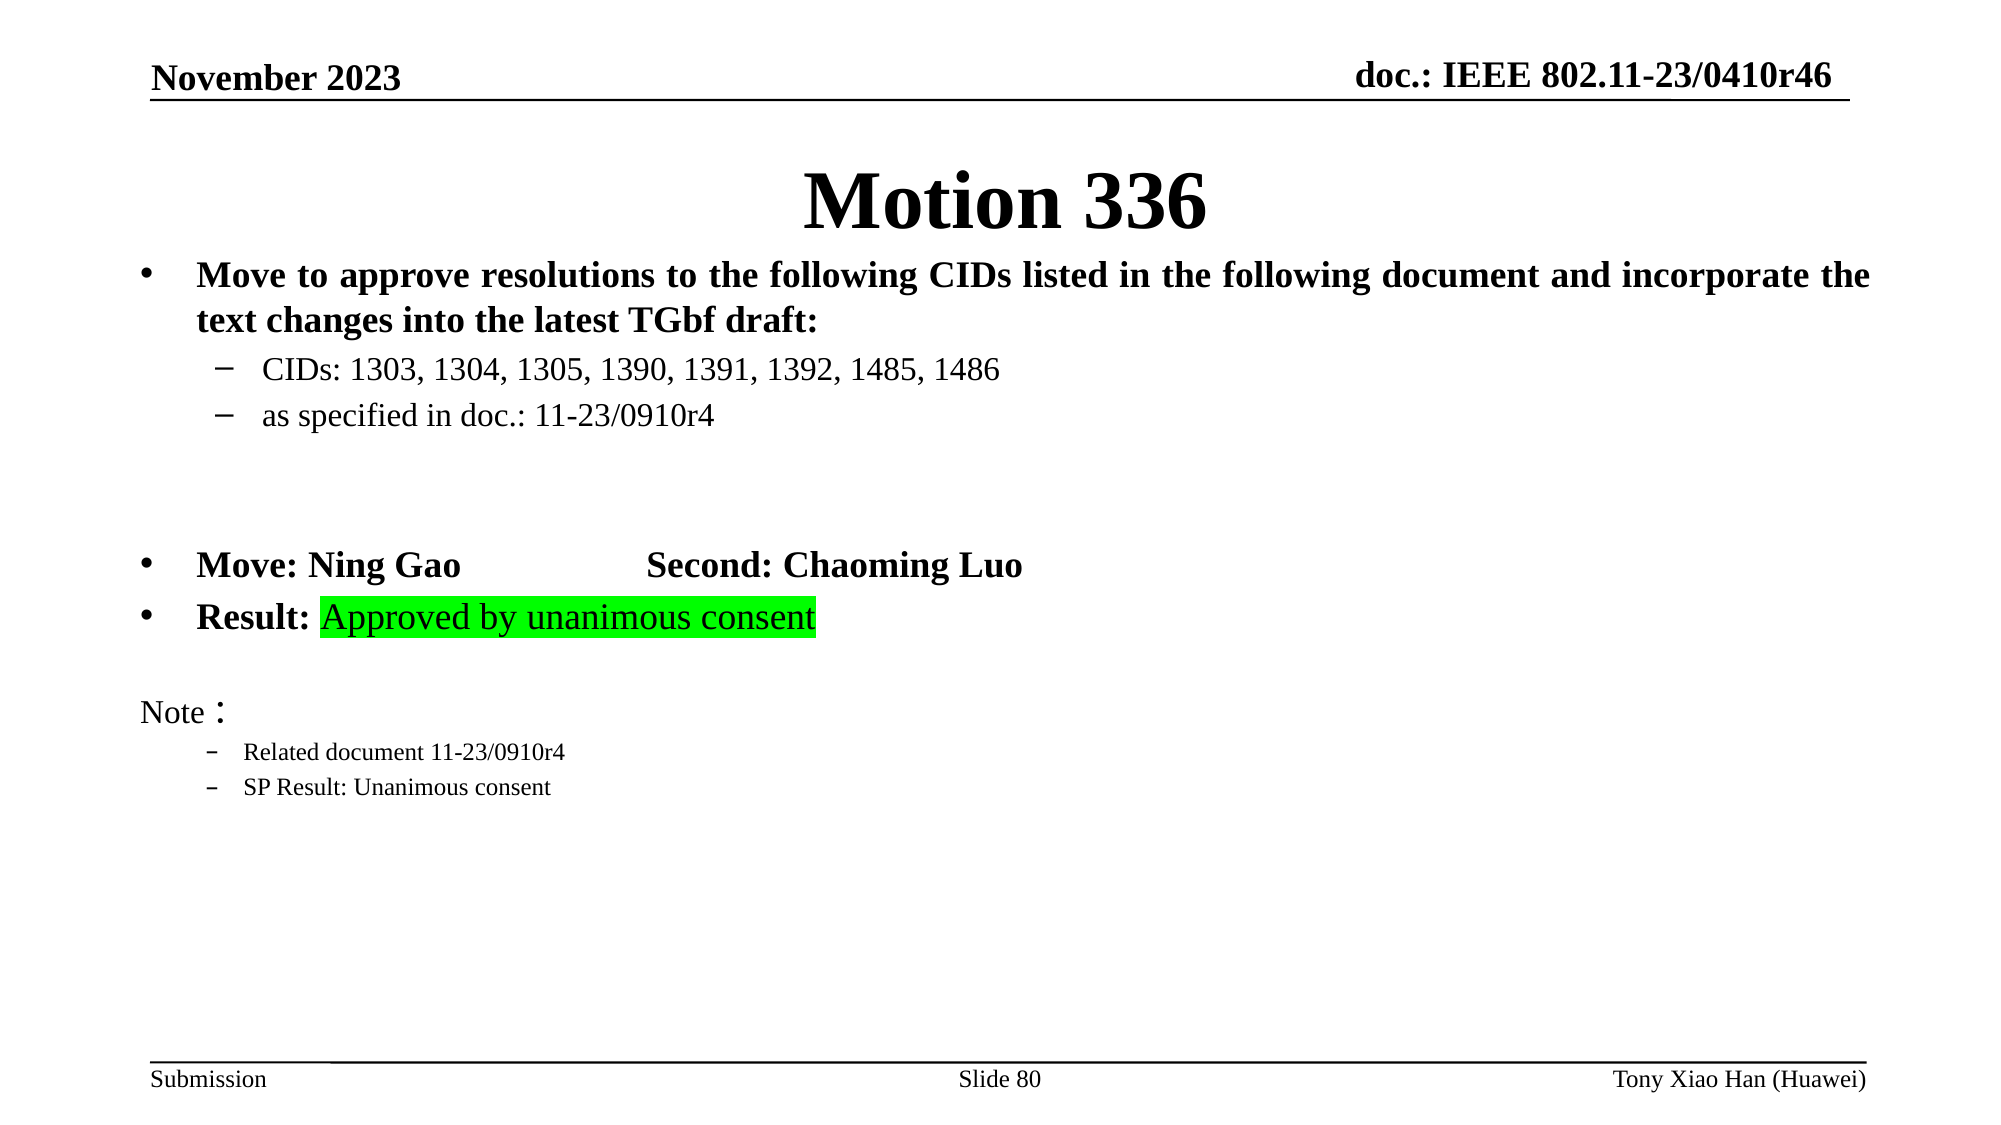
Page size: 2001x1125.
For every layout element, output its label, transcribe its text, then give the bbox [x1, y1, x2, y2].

text_box Move to approve resolutions to the following CIDs listed in the following document and incorporate the text changes into the latest TGbf draft: CIDs: 1303, 1304, 1305, 1390, 1391, 1392, 1485, 1486 as specified in doc.: 11-23/0910r4 Move: Ning Gao Second: Chaoming Luo Result: Approved by unanimous consent Note： Related document 11-23/0910r4 SP Result: Unanimous consent [125, 212, 1888, 900]
text_box Motion 336 [368, 137, 1644, 212]
